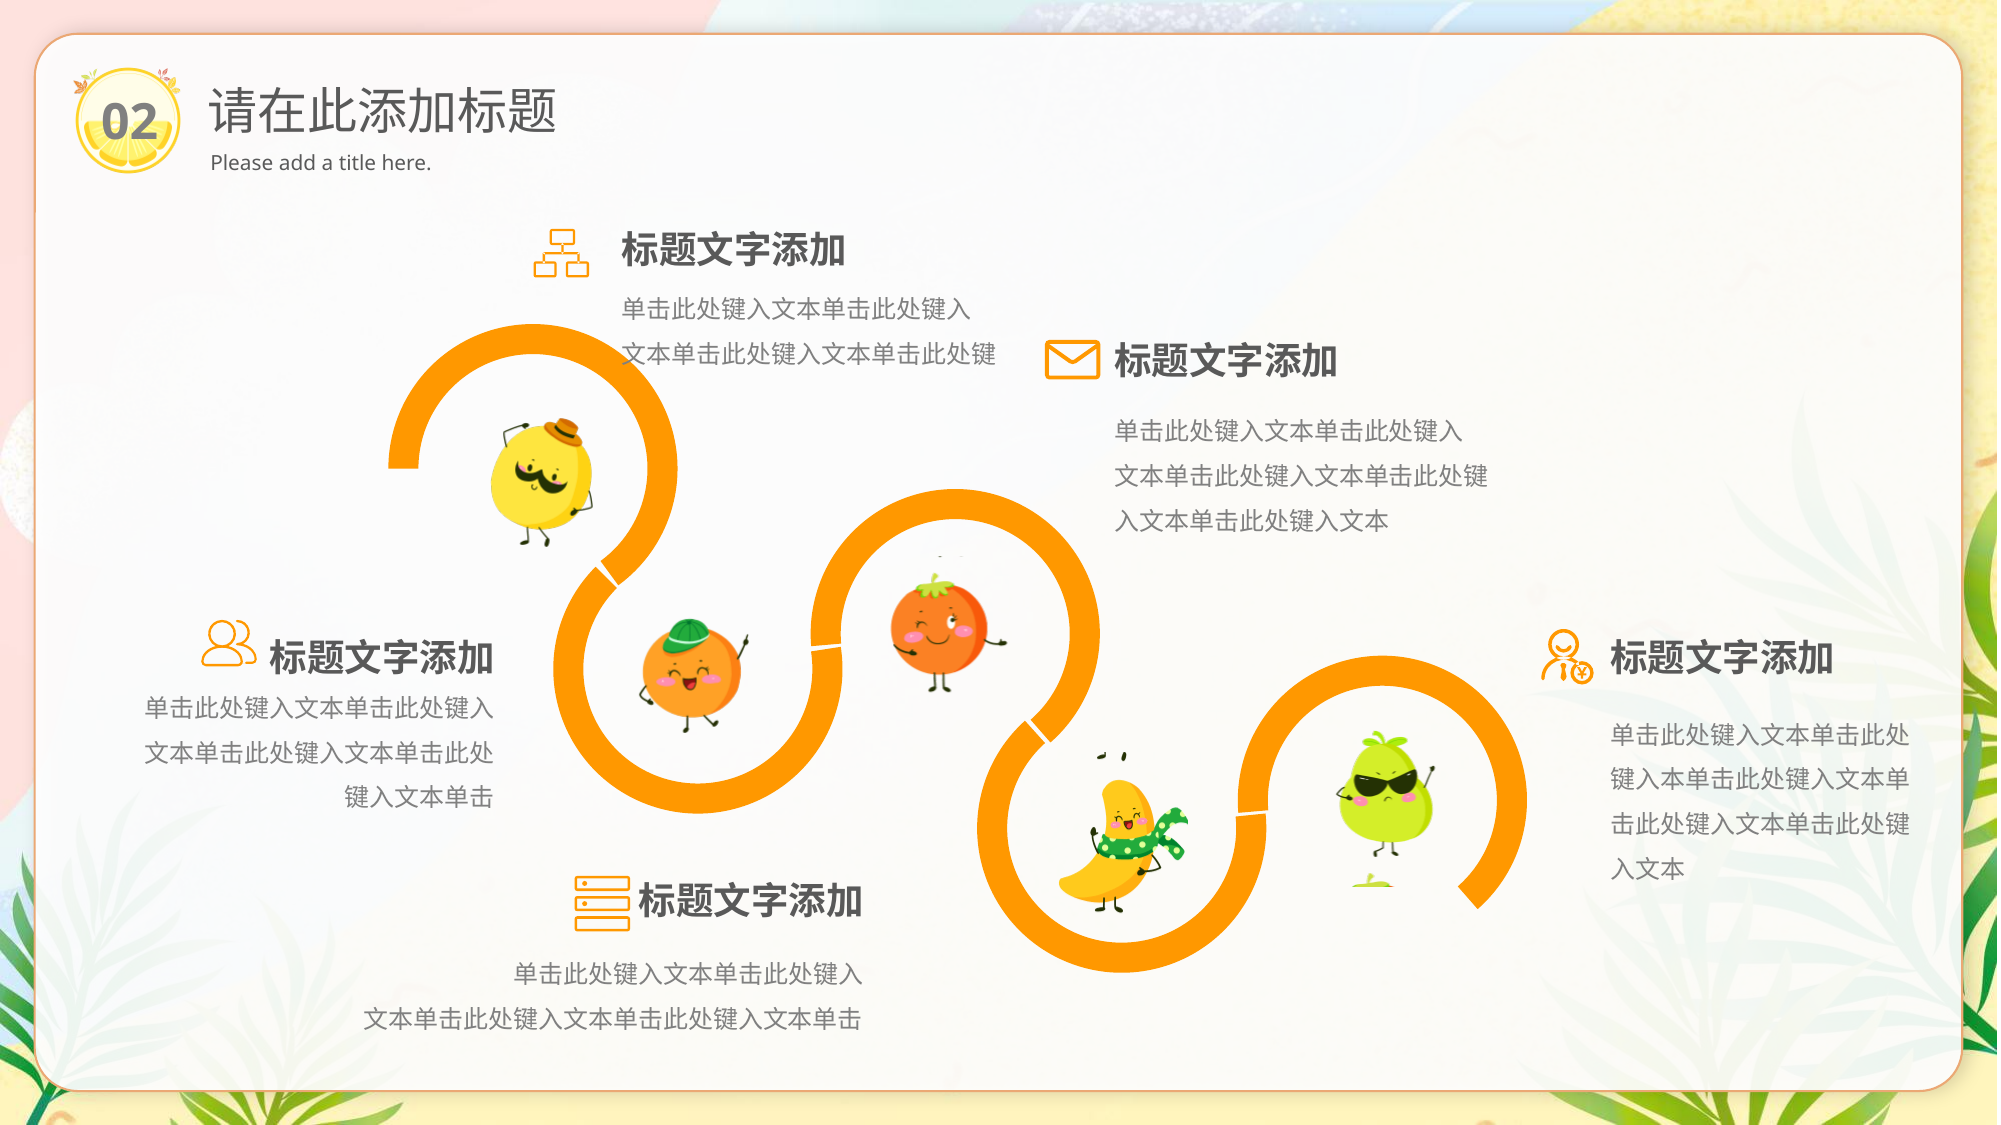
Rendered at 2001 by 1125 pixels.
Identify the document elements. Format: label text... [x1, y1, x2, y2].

picture [0, 0, 1997, 1125]
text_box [40, 612, 495, 811]
text_box [809, 487, 1101, 744]
text_box [1541, 628, 1594, 685]
text_box 标题文字添加 [621, 205, 968, 257]
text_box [361, 856, 864, 1055]
text_box 单击此处键入文本单击此处键入 文本单击此处键入文本单击此处键入文本单击此处键入文本 [1114, 402, 1497, 535]
text_box 单击此处键入文本单击此处键入 文本单击此处键入文本单击此处键 [621, 257, 1004, 390]
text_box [72, 64, 601, 183]
text_box [1044, 339, 1101, 380]
text_box 标题文字添加 [1610, 612, 1897, 690]
text_box [387, 323, 679, 587]
text_box 标题文字添加 [1114, 316, 1461, 402]
text_box [533, 228, 590, 278]
text_box [552, 565, 844, 815]
text_box [976, 719, 1268, 974]
text_box [1236, 654, 1529, 911]
text_box 单击此处键入文本单击此处键入本单击此处键入文本单击此处键入文本单击此处键入文本 [1610, 690, 1927, 898]
